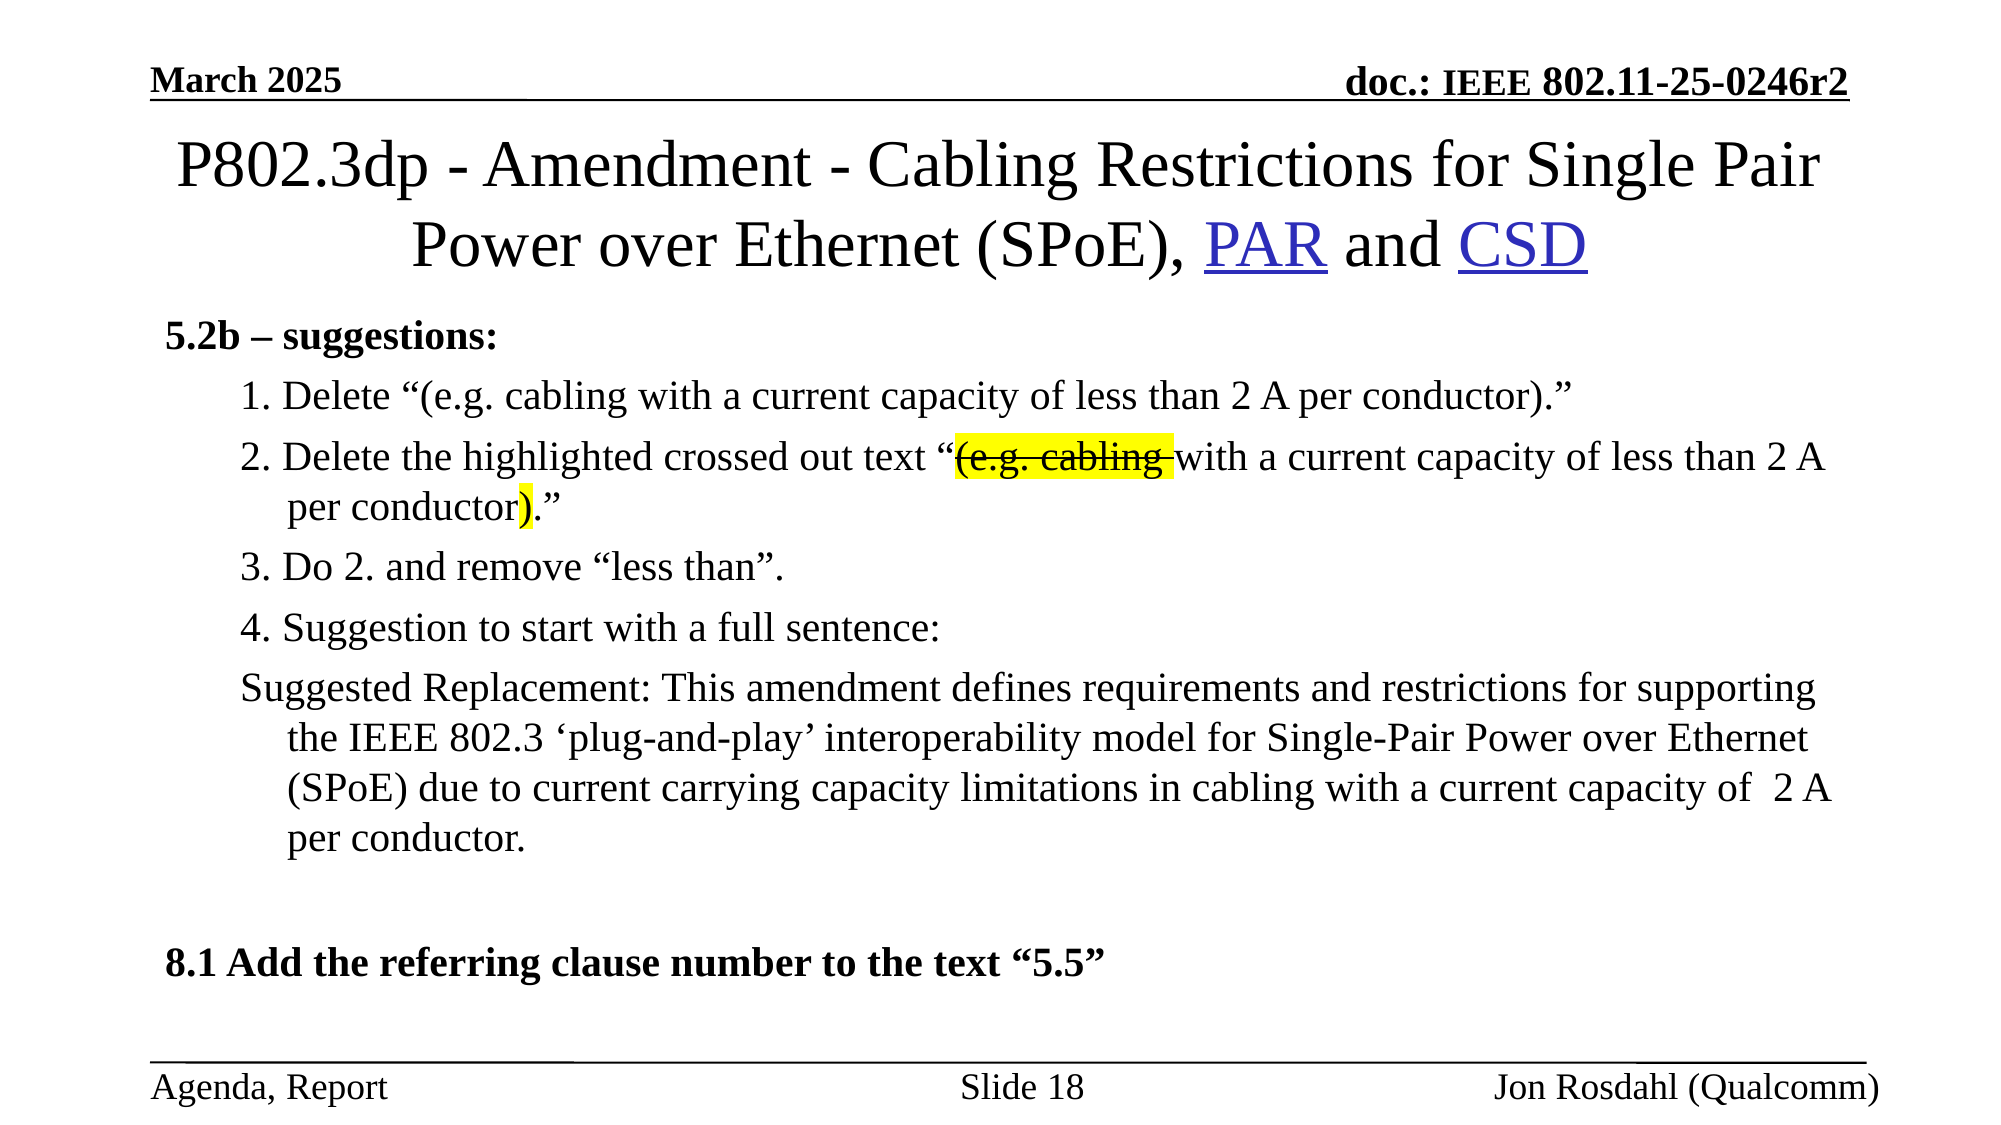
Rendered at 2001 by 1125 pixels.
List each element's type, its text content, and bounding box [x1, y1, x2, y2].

slide_number Slide 18 [950, 1061, 1095, 1125]
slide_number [149, 49, 431, 100]
title P802.3dp - Amendment - Cabling Restrictions for Single Pair Power over Ethernet (SPoE), PAR and CSD [149, 112, 1850, 288]
list 5.2b – suggestions: 1. Delete “(e.g. cabling with a current capacity of less than 2 A per conductor).” 2. Delete the highlighted crossed out text “(e.g. cabling with a current capacity of less than 2 A per conductor).” 3. Do 2. and remove “less than”. 4. Suggestion to start with a full sentence: Suggested Replacement: This amendment defines requirements and restrictions for supporting the IEEE 802.3 ‘plug-and-play’ interoperability model for Single-Pair Power over Ethernet (SPoE) due to current carrying capacity limitations in cabling with a current capacity of 2 A per conductor. 8.1 Add the referring clause number to the text “5.5” [149, 299, 1850, 1036]
footer Jon Rosdahl (Qualcomm) [1436, 1061, 1881, 1108]
